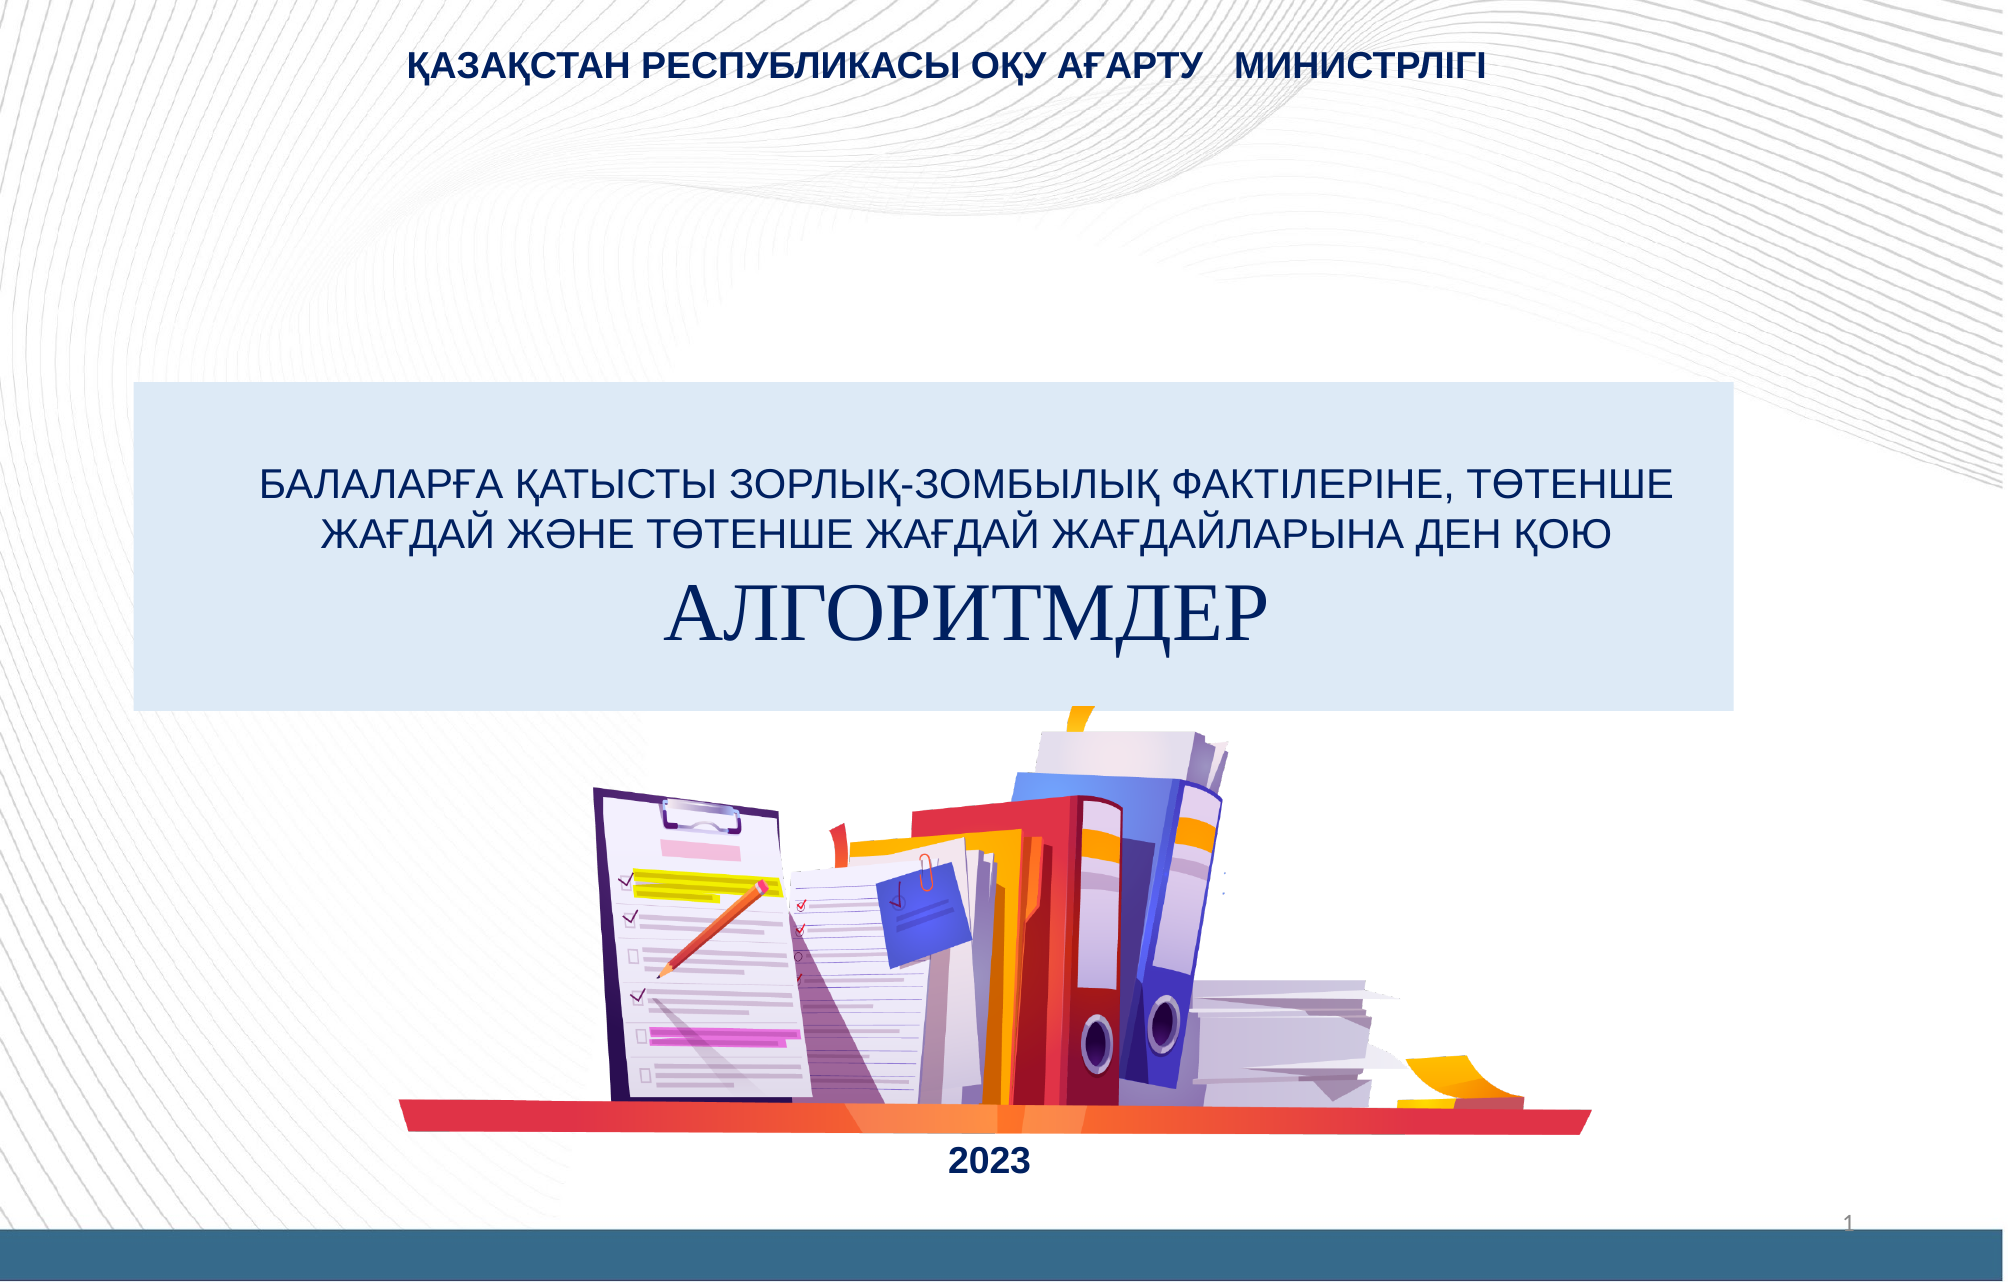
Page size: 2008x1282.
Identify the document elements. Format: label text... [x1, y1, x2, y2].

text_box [0, 0, 2008, 1282]
text_box 2023 [181, 1122, 1809, 1219]
slide_number 1 [1418, 1187, 1870, 1256]
text_box [133, 382, 1734, 711]
text_box БАЛАЛАРҒА ҚАТЫСТЫ ЗОРЛЫҚ-ЗОМБЫЛЫҚ ФАКТІЛЕРІНЕ, ТӨТЕНШЕ ЖАҒДАЙ ЖӘНЕ ТӨТЕНШЕ ЖАҒДАЙ ЖАҒДАЙЛАРЫНА ДЕН ҚОЮ АЛГОРИТМДЕР [204, 399, 1729, 666]
picture [398, 705, 1592, 1136]
text_box ҚАЗАҚСТАН РЕСПУБЛИКАСЫ ОҚУ АҒАРТУ МИНИСТРЛІГІ [133, 27, 1761, 124]
